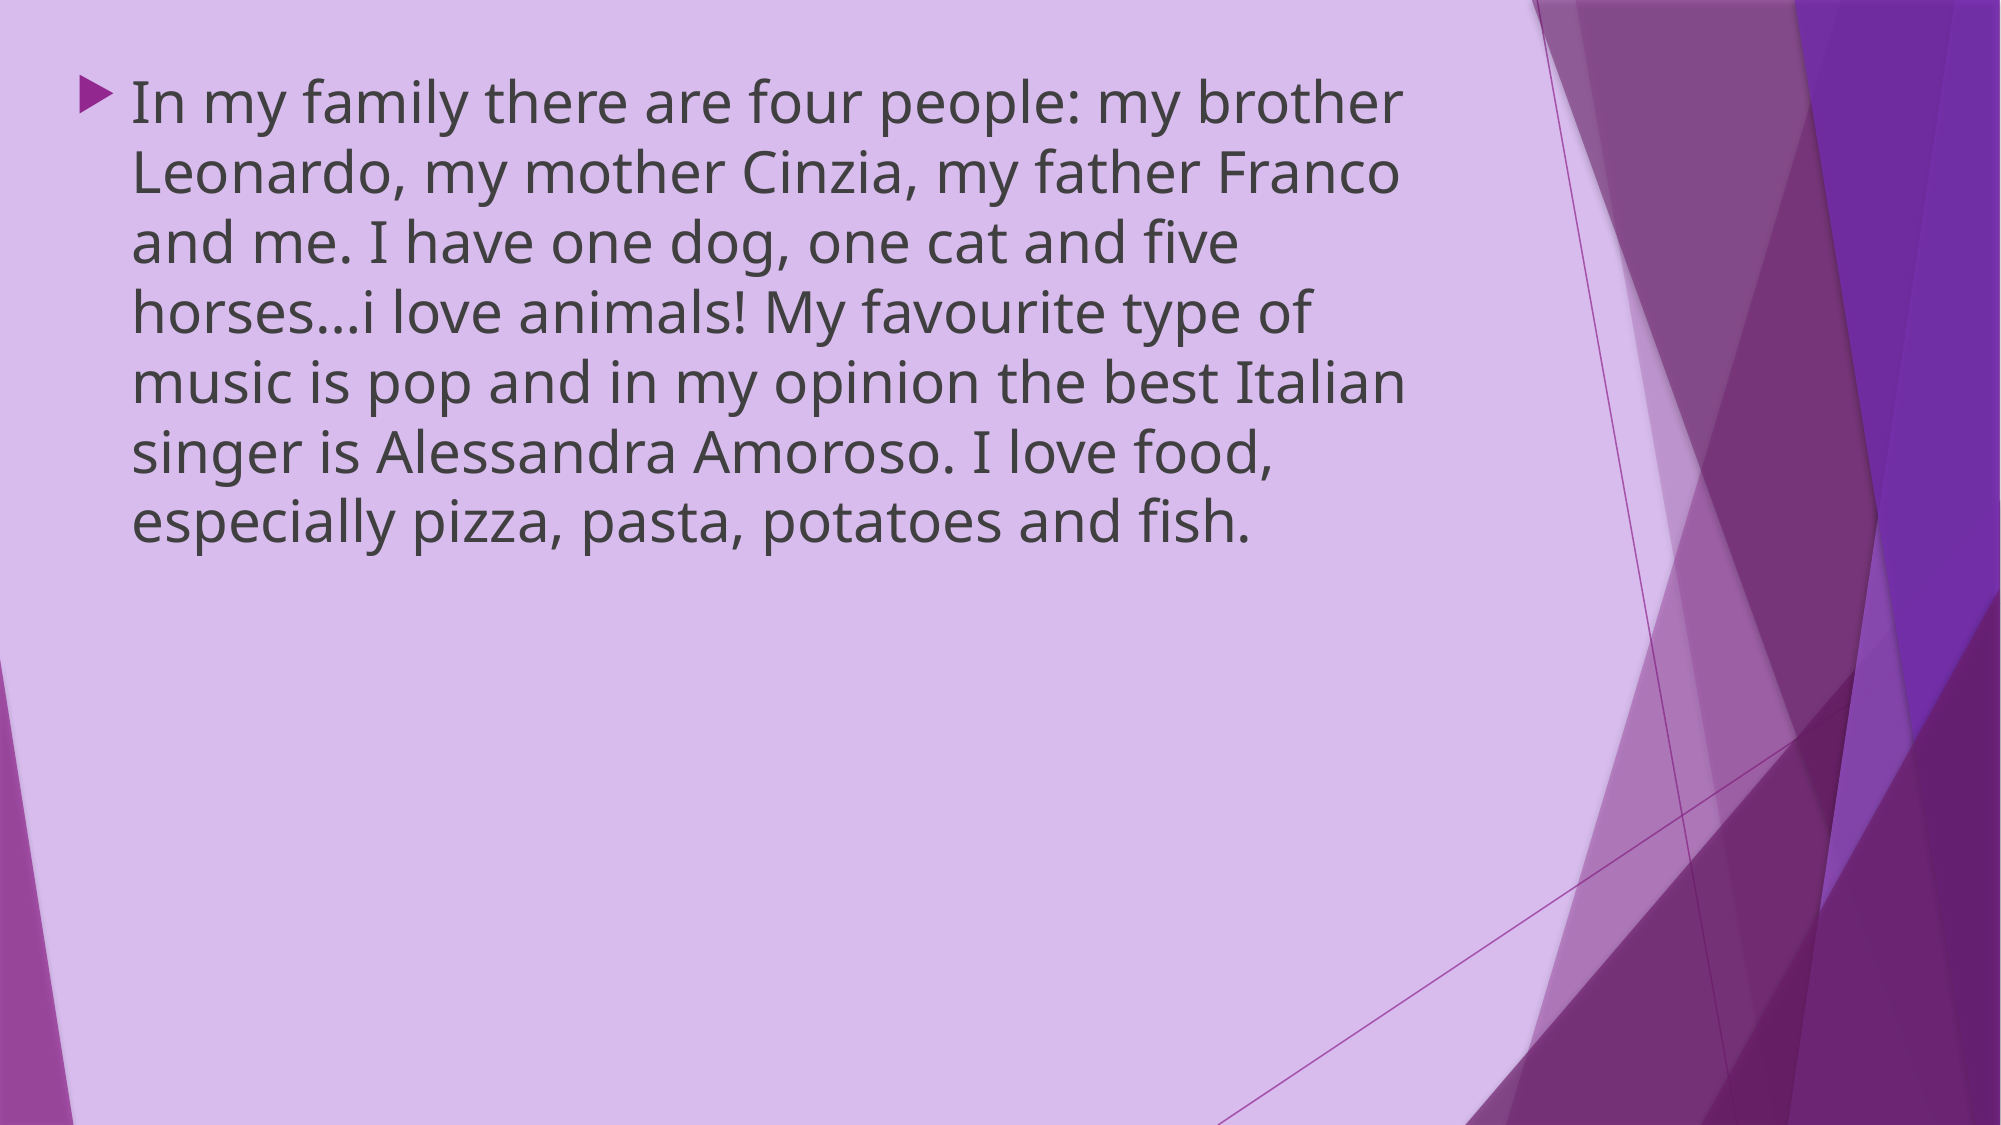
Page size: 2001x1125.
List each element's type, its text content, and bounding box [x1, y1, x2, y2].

list In my family there are four people: my brother Leonardo, my mother Cinzia, my father Franco and me. I have one dog, one cat and five horses…i love animals! My favourite type of music is pop and in my opinion the best Italian singer is Alessandra Amoroso. I love food, especially pizza, pasta, potatoes and fish. [60, 58, 1489, 942]
